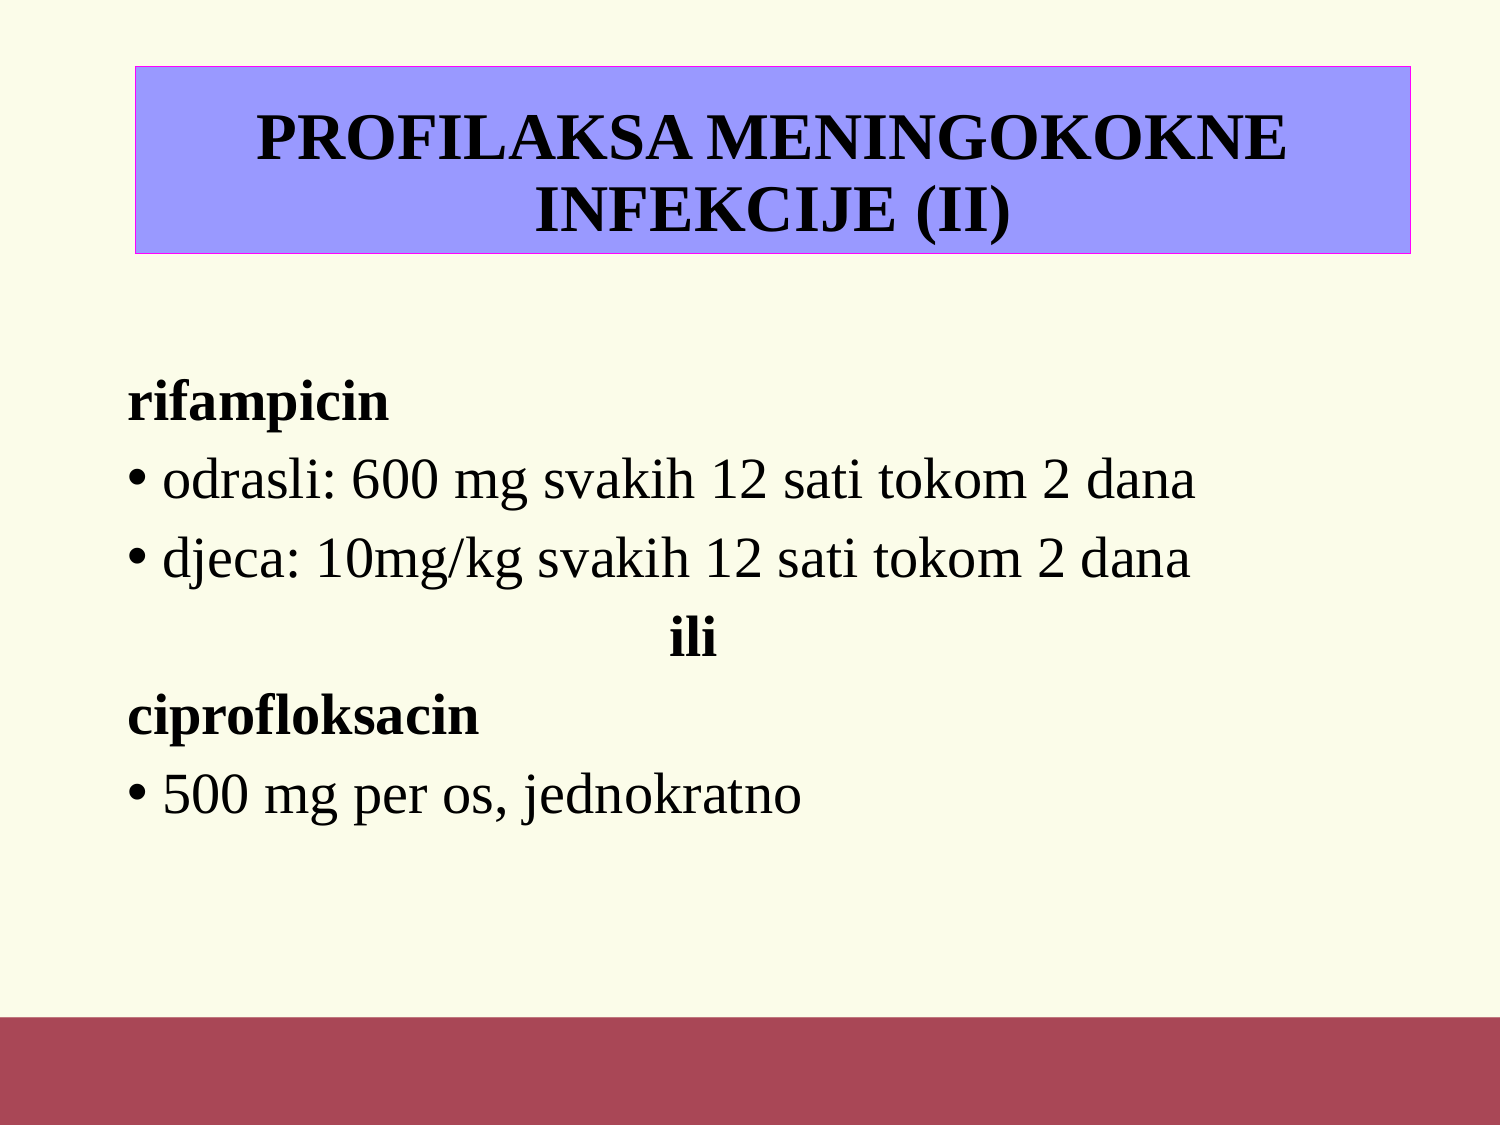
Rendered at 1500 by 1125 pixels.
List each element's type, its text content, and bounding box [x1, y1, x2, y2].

title PROFILAKSA MENINGOKOKNE INFEKCIJE (II) [135, 66, 1411, 254]
subtitle rifampicin odrasli: 600 mg svakih 12 sati tokom 2 dana djeca: 10mg/kg svakih 12 sati tokom 2 dana ili ciprofloksacin 500 mg per os, jednokratno [112, 362, 1275, 1038]
picture [0, 0, 1500, 1125]
